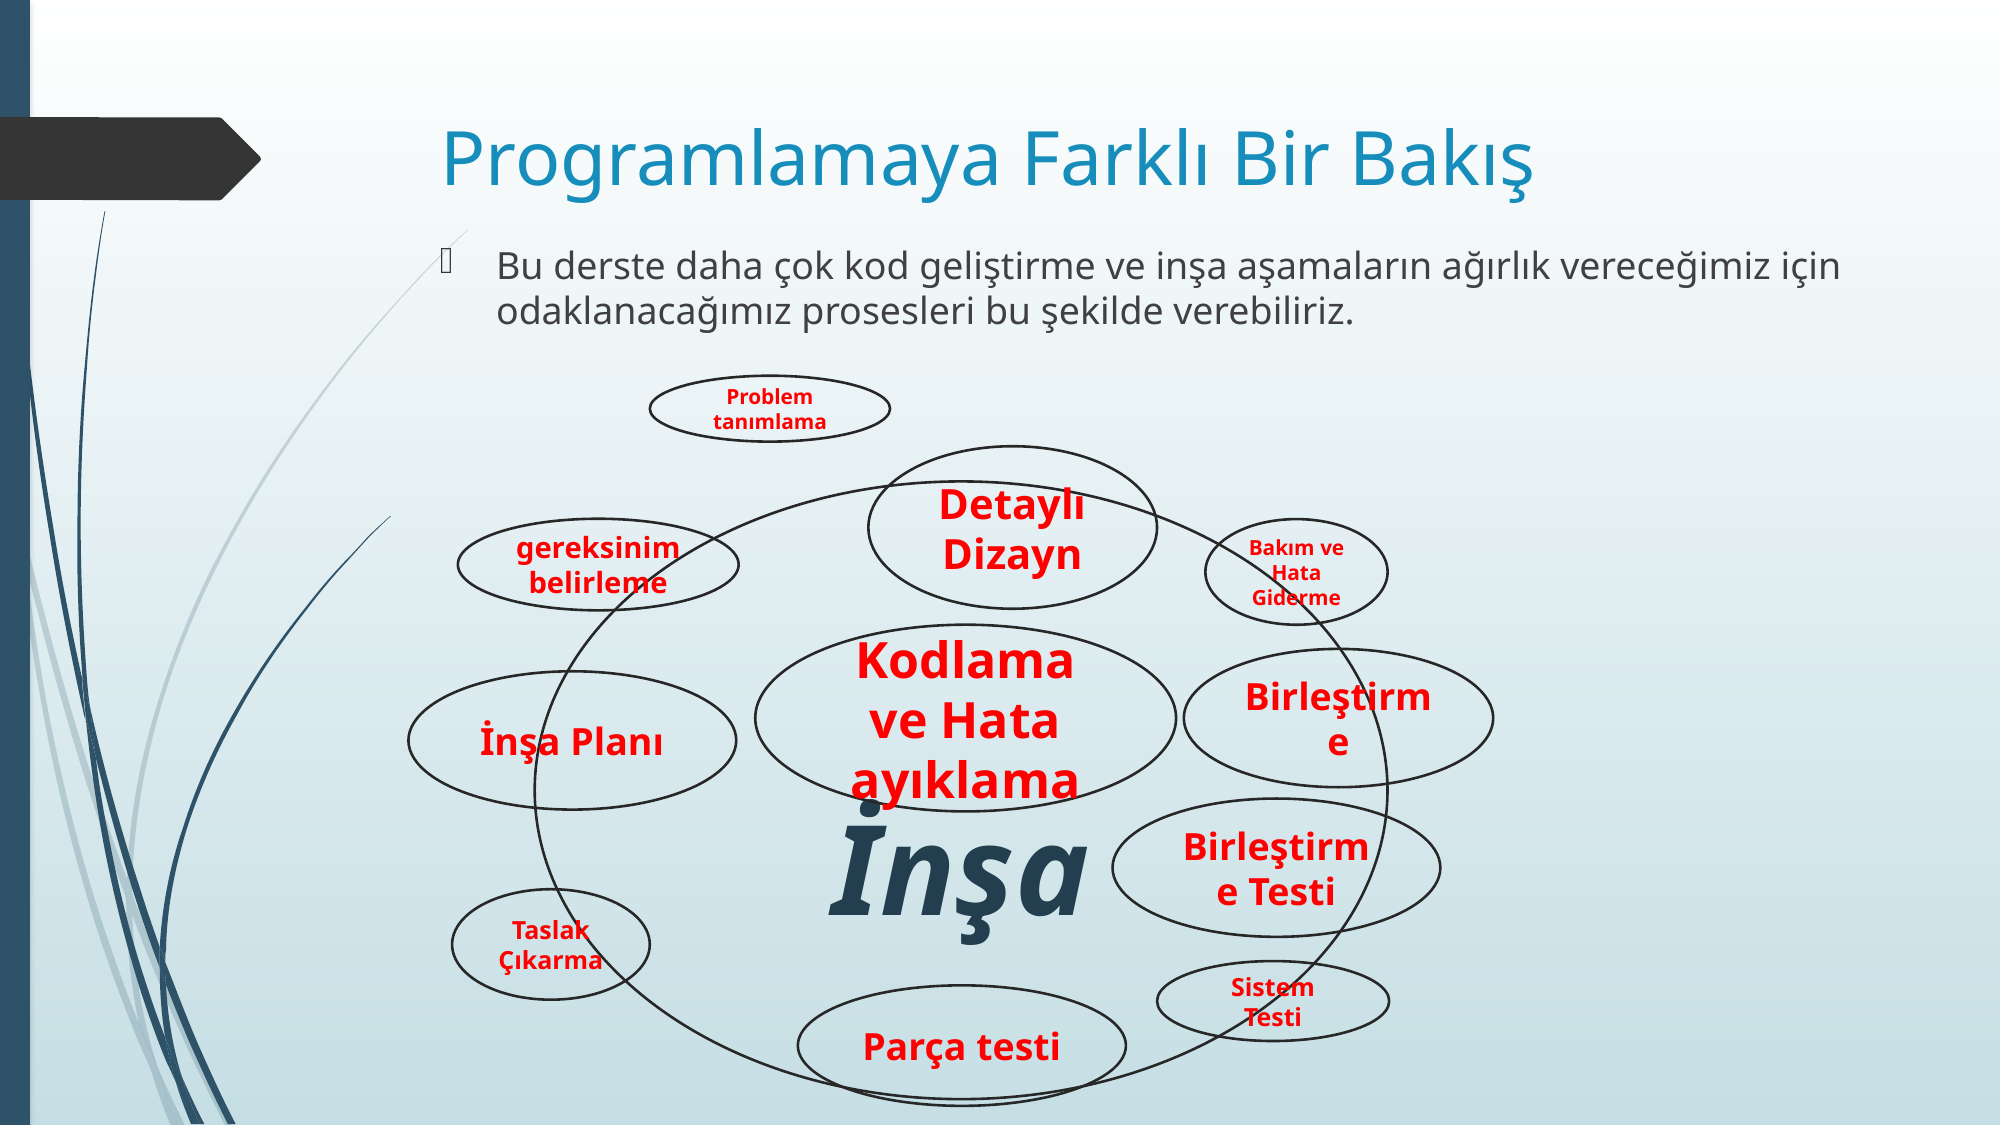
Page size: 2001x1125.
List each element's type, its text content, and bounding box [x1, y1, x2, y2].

text_box İnşa Planı [407, 669, 738, 811]
text_box Kodlama ve Hata ayıklama [753, 623, 1178, 813]
text_box Bakım ve Hata Giderme [1204, 517, 1389, 627]
text_box Problem tanımlama [648, 374, 892, 443]
text_box Parça testi [796, 984, 1128, 1108]
text_box Detaylı Dizayn [867, 444, 1159, 611]
title Programlamaya Farklı Bir Bakış [425, 102, 1888, 234]
text_box gereksinim belirleme [456, 517, 740, 612]
text_box Birleştirme [1182, 647, 1495, 789]
text_box Birleştirme Testi [1111, 797, 1442, 939]
text_box İnşa [534, 484, 1389, 1088]
text_box Taslak Çıkarma [450, 887, 652, 1001]
text_box Sistem Testi [1155, 959, 1391, 1043]
list Bu derste daha çok kod geliştirme ve inşa aşamaların ağırlık vereceğimiz için odaklanacağımız prosesleri bu şekilde verebiliriz. [424, 234, 1888, 378]
